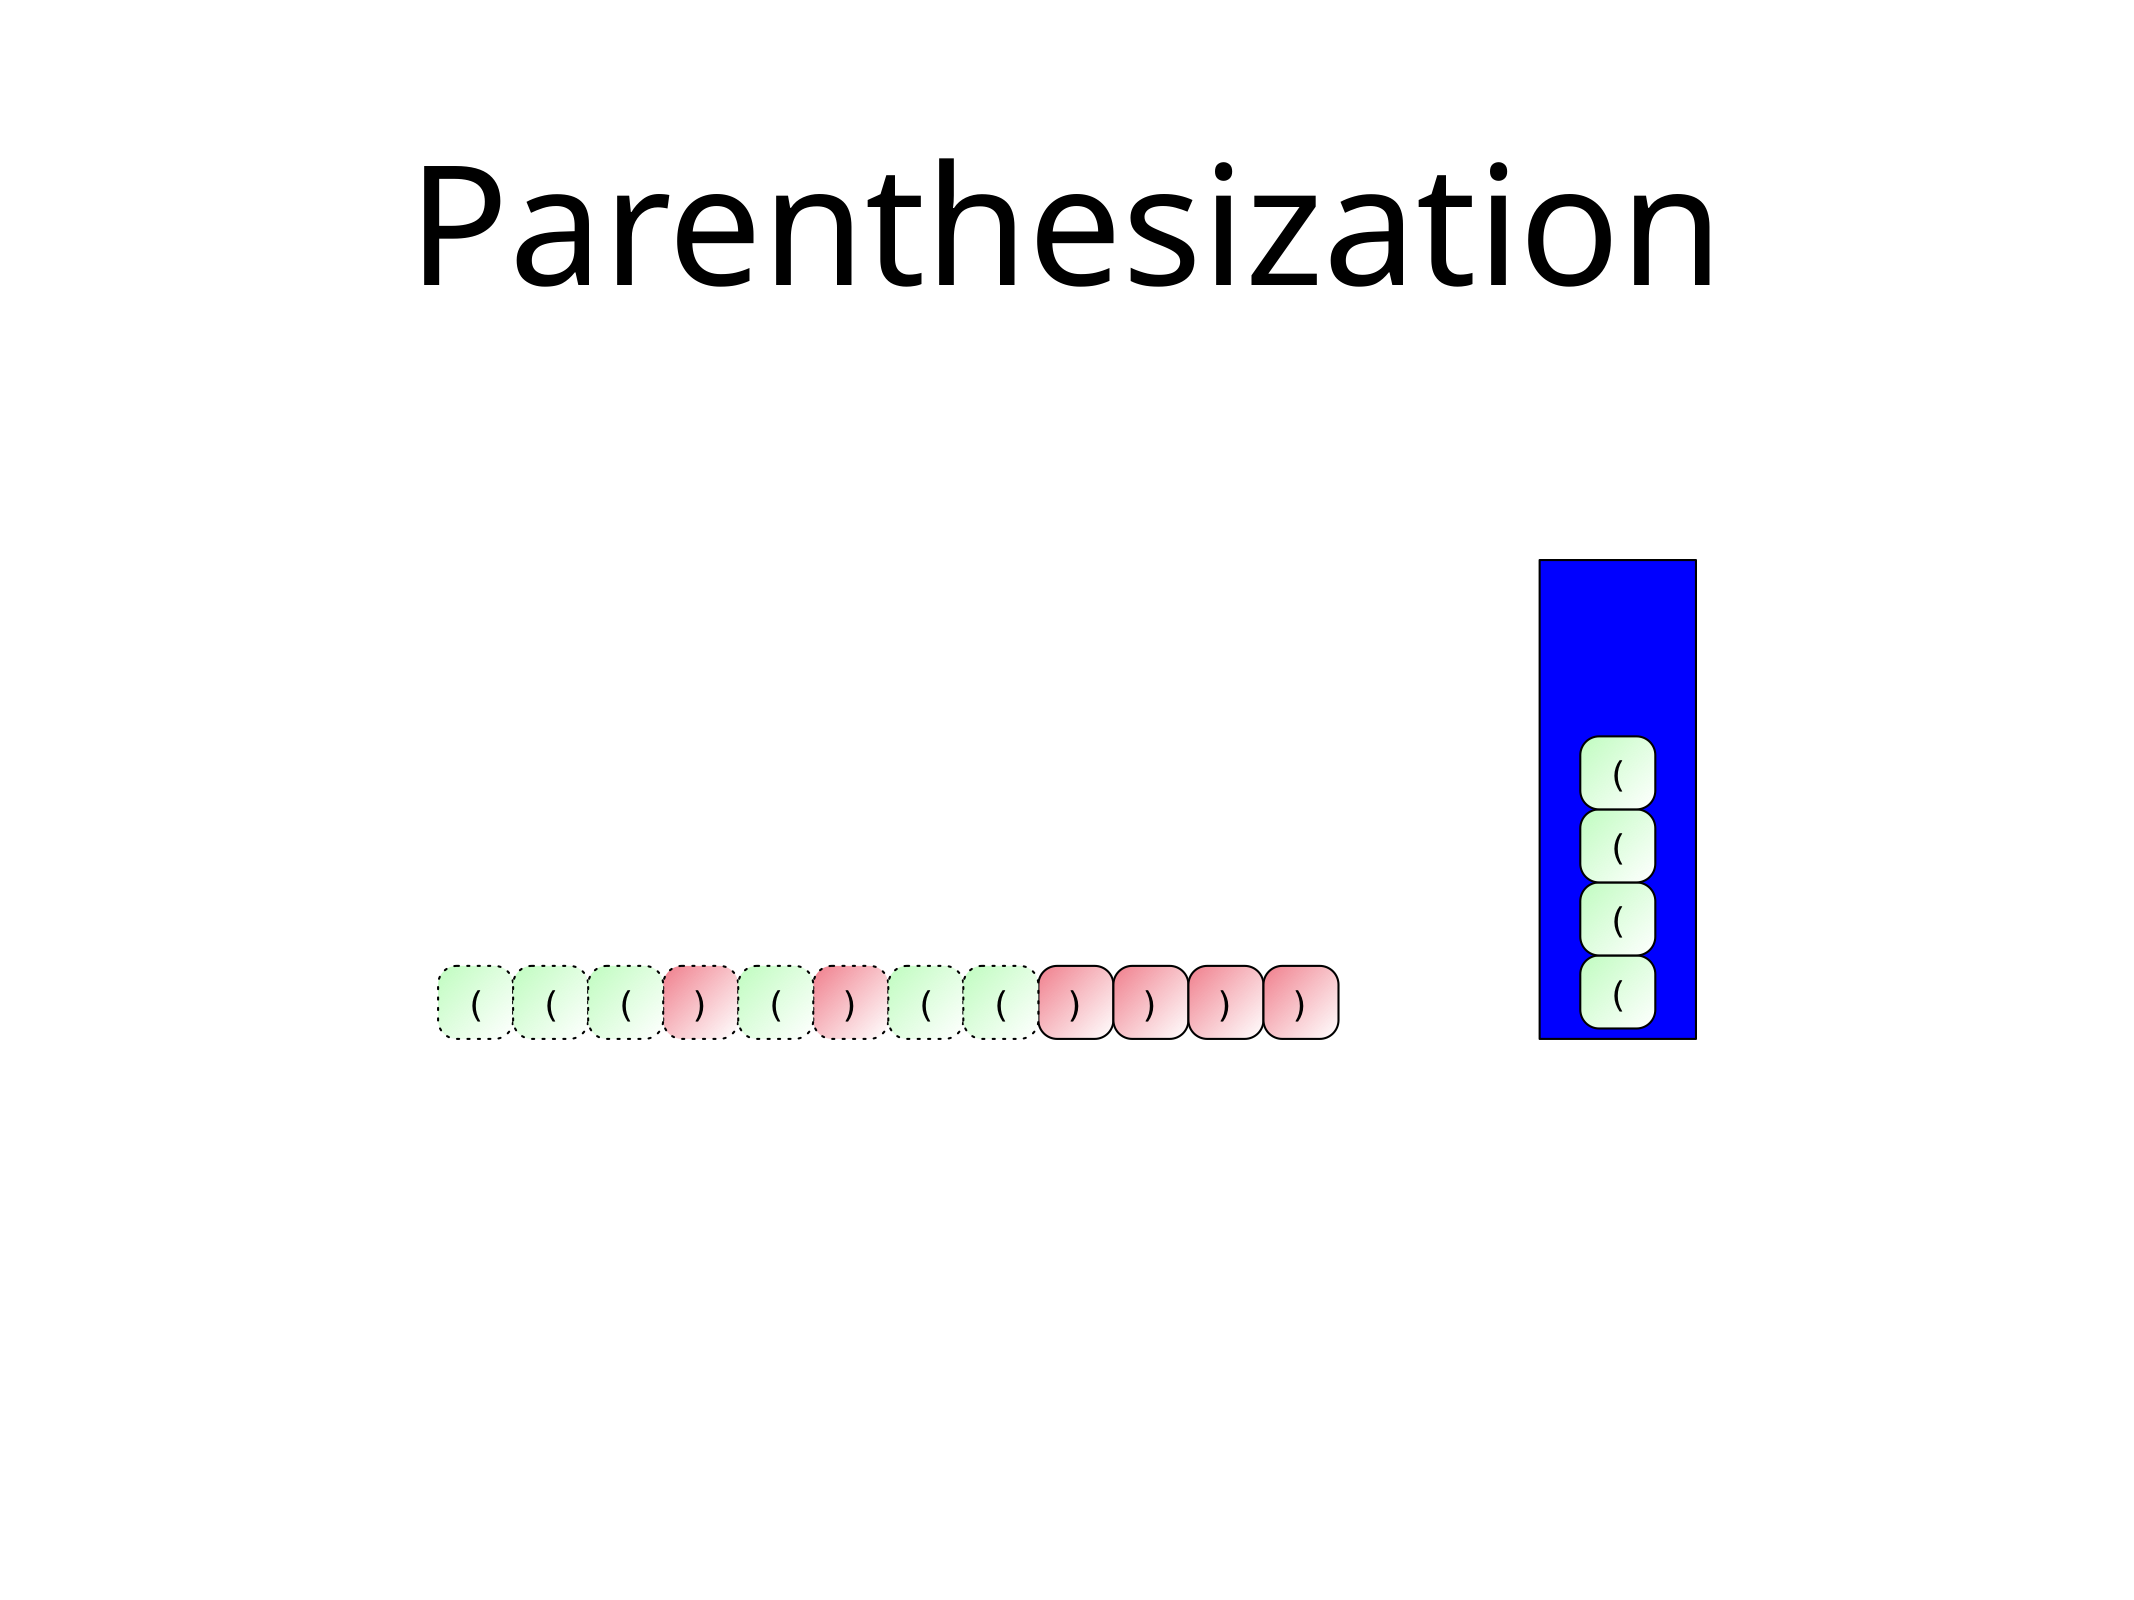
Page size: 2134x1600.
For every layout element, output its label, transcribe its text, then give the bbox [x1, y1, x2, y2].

title Parenthesization [155, 41, 1978, 397]
picture [436, 559, 1698, 1041]
